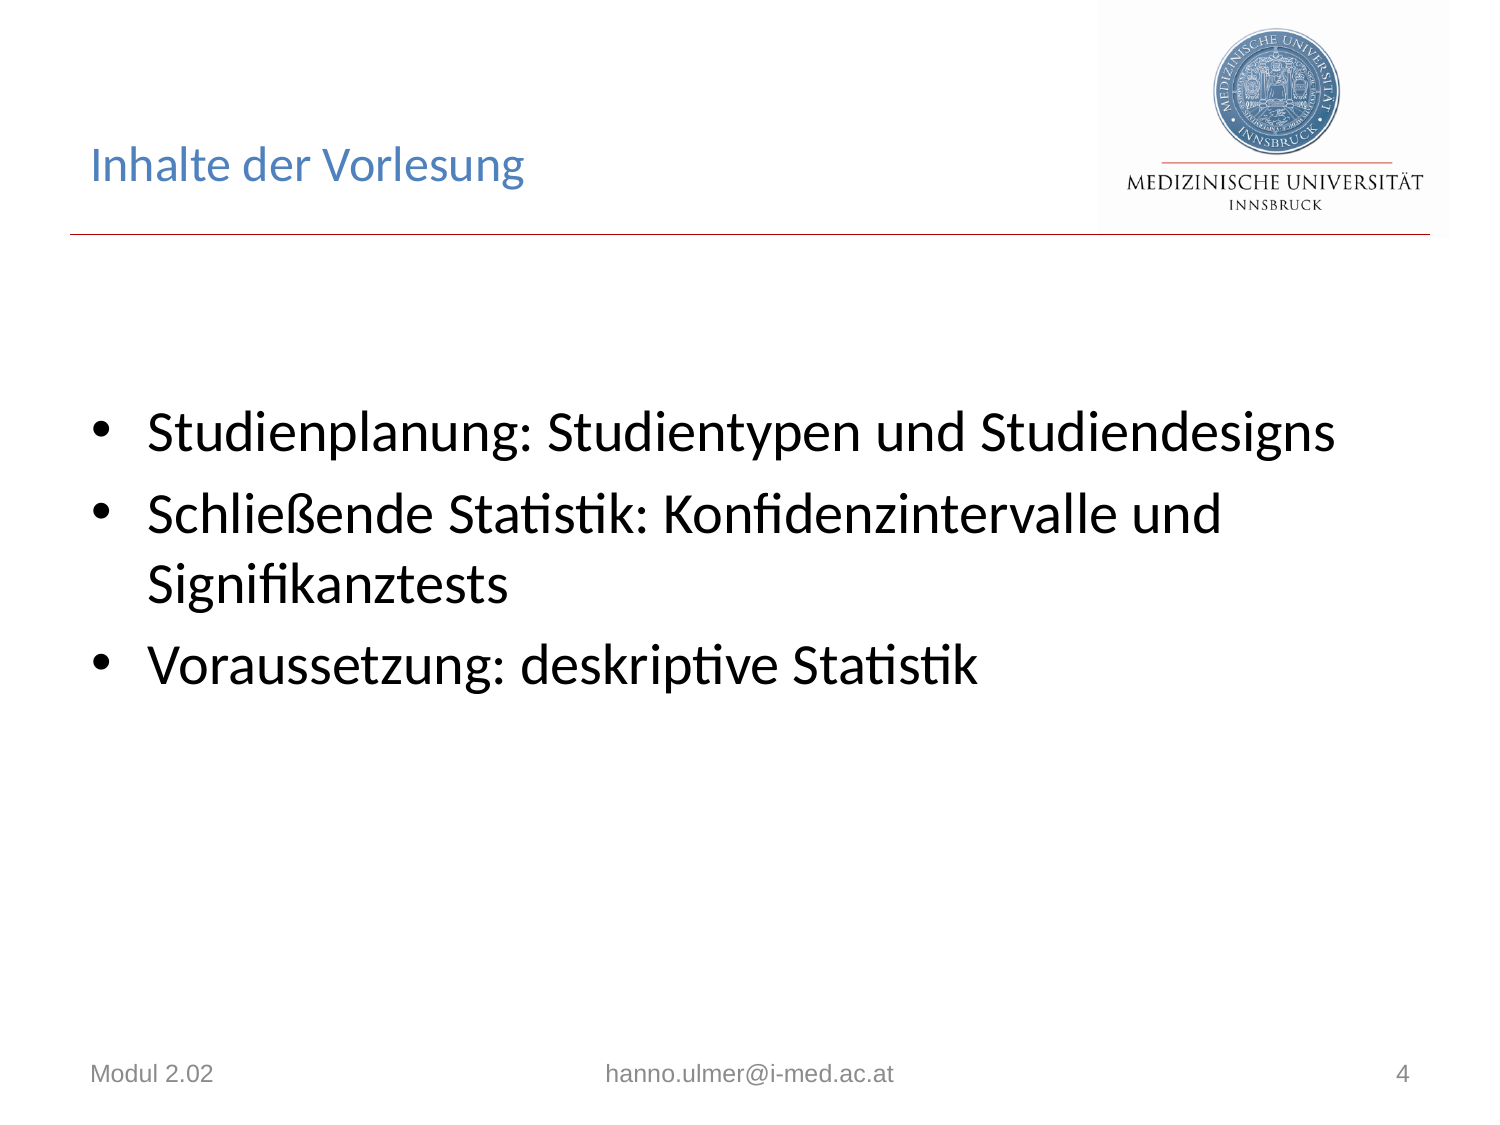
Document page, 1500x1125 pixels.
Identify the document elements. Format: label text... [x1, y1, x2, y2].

title Inhalte der Vorlesung [75, 123, 1425, 200]
list Studienplanung: Studientypen und Studiendesigns Schließende Statistik: Konfidenzintervalle und Signifikanztests Voraussetzung: deskriptive Statistik [76, 314, 1427, 906]
footer hanno.ulmer@i-med.ac.at [512, 1042, 988, 1103]
slide_number Modul 2.02 [75, 1042, 425, 1103]
picture [1098, 0, 1450, 238]
slide_number 4 [1074, 1042, 1425, 1103]
